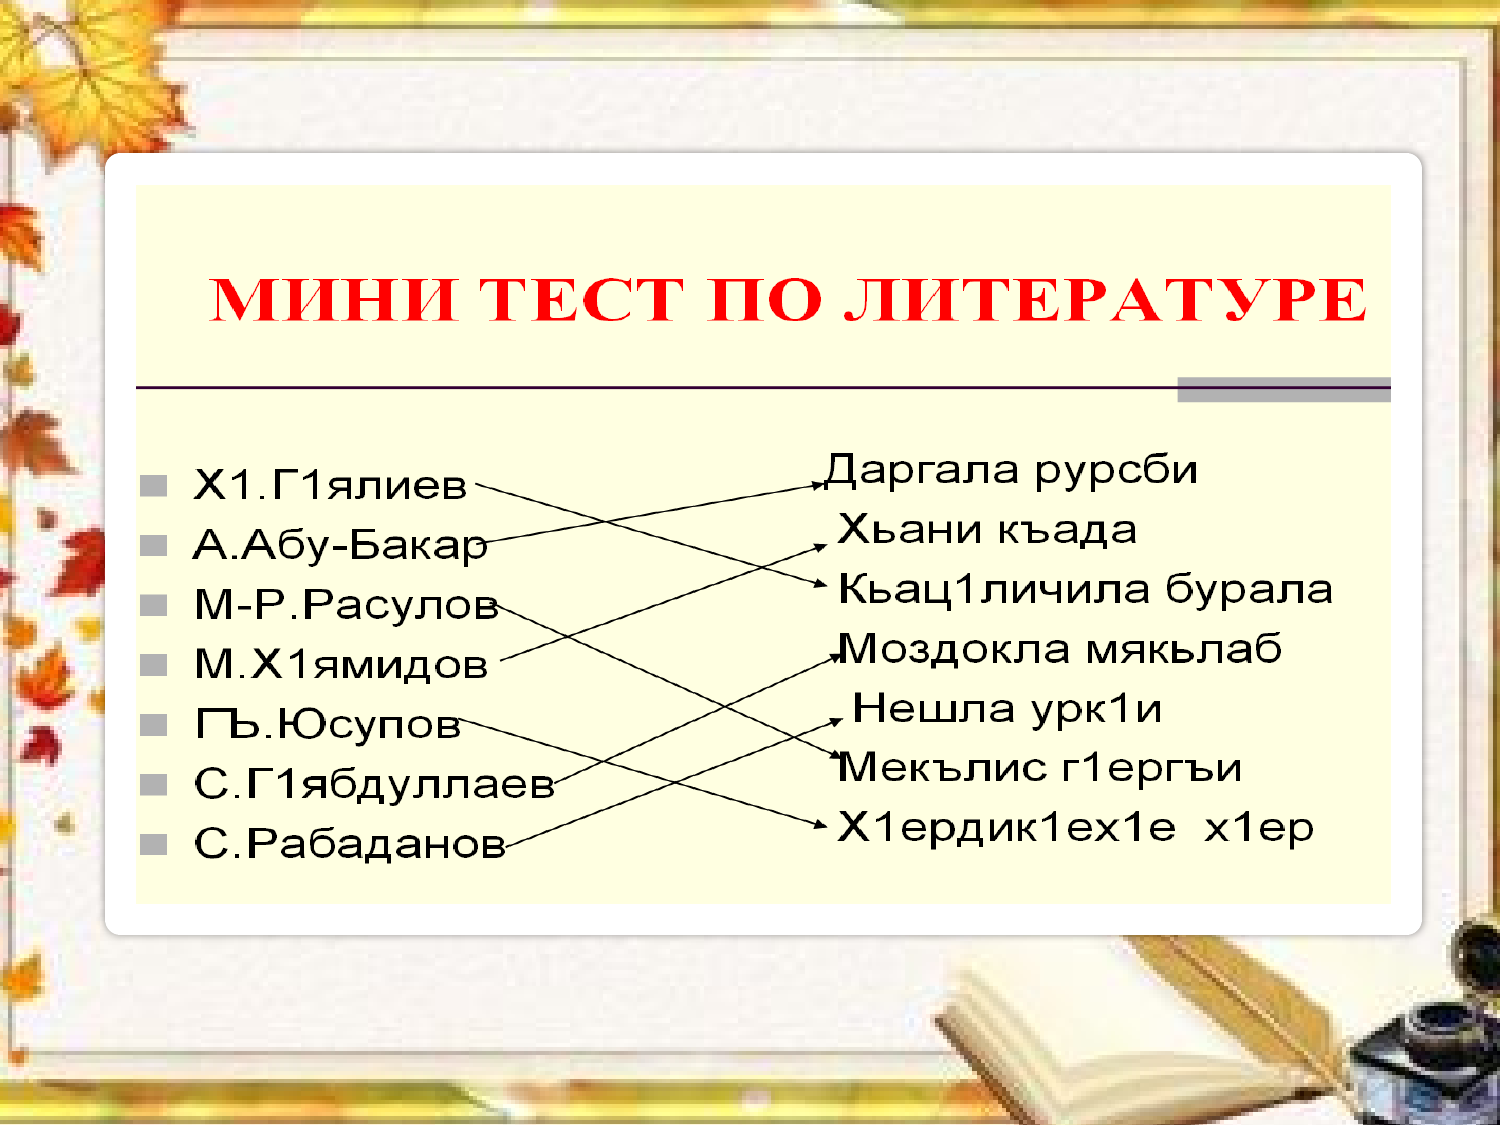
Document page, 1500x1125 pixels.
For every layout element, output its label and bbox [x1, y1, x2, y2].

picture [0, 0, 1500, 1125]
list [135, 184, 1392, 904]
